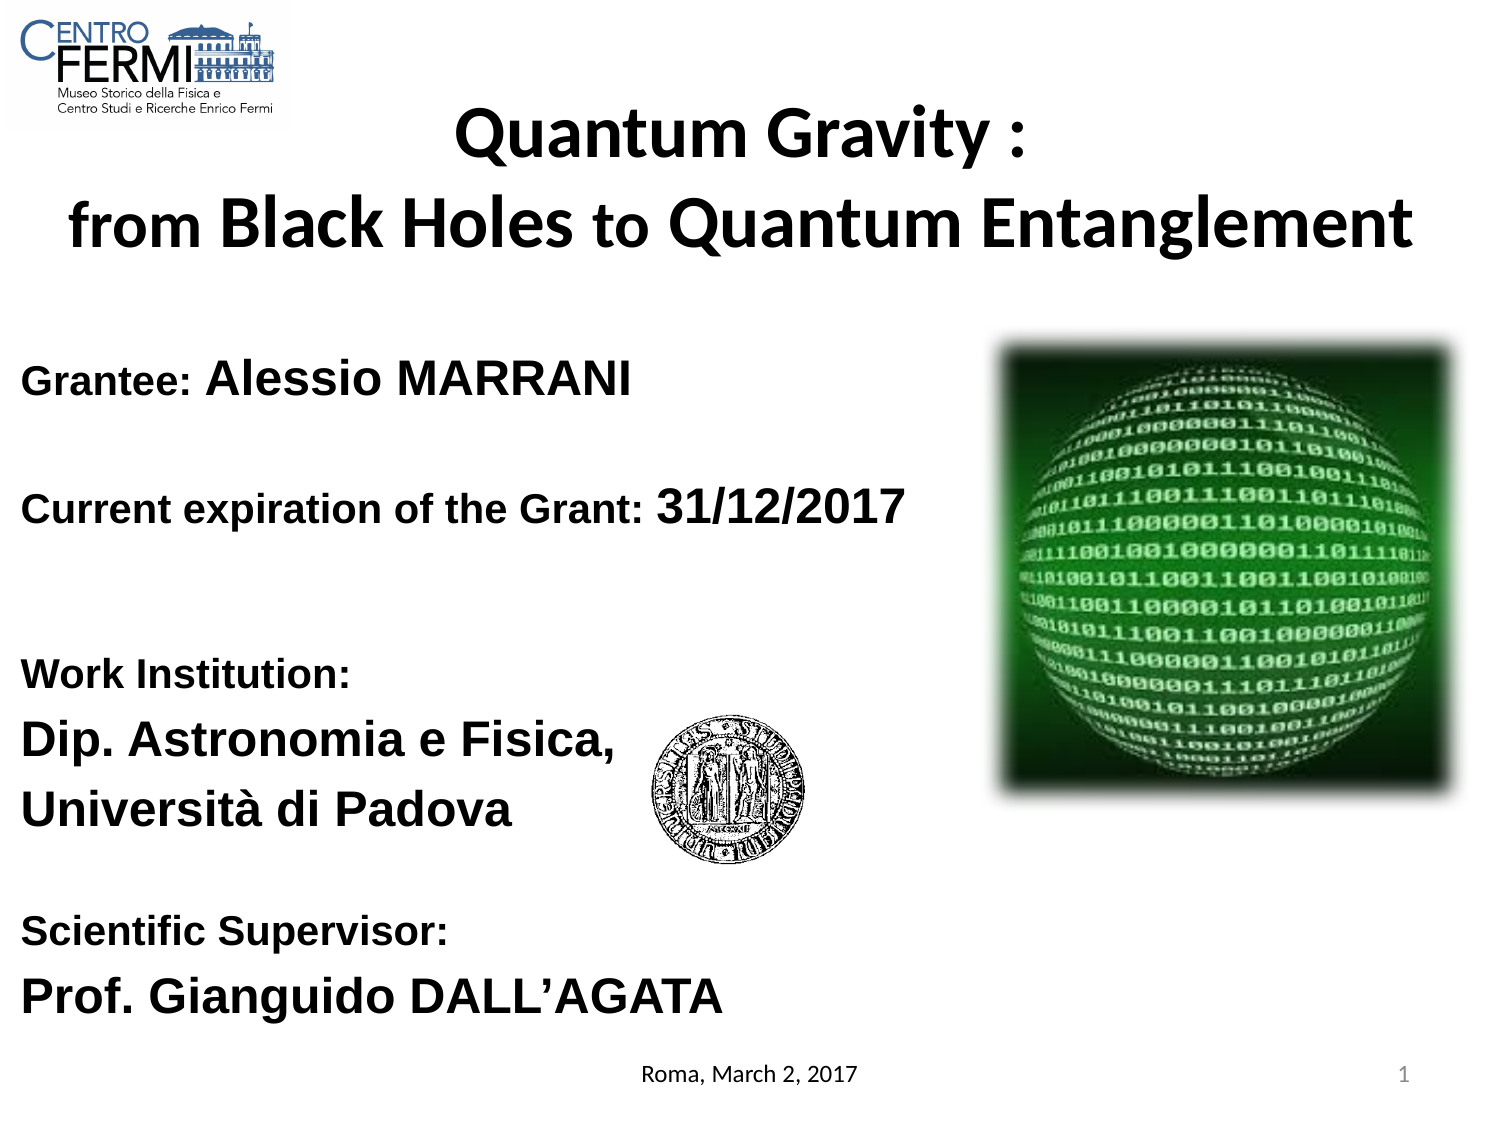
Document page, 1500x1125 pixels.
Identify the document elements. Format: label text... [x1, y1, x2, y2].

footer Roma, March 2, 2017 [512, 1042, 988, 1103]
slide_number 1 [1074, 1042, 1425, 1103]
title Quantum Gravity : from Black Holes to Quantum Entanglement [14, 84, 1470, 262]
subtitle Grantee: Alessio MARRANI Current expiration of the Grant: 31/12/2017 Work Institution: Dip. Astronomia e Fisica, Università di Padova Scientific Supervisor: Prof. Gianguido DALL’AGATA [5, 337, 1500, 1125]
picture [643, 714, 811, 865]
picture [5, 0, 292, 131]
picture [980, 323, 1470, 814]
